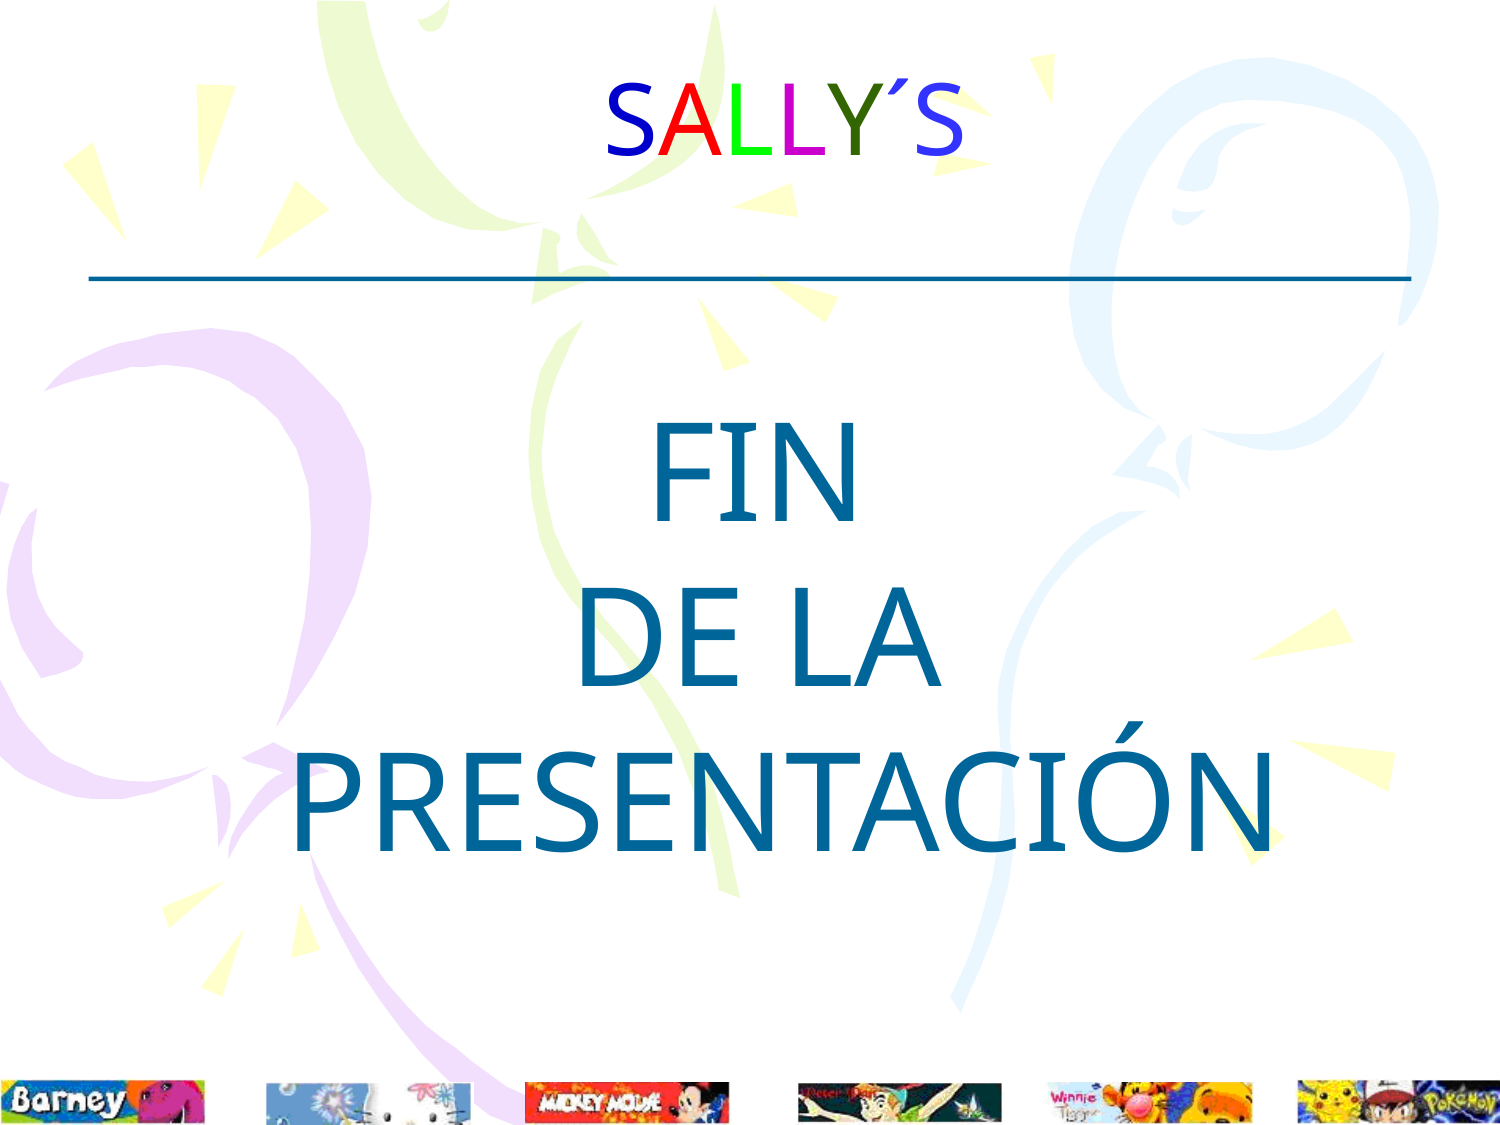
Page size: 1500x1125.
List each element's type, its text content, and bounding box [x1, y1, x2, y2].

picture [1045, 1082, 1254, 1125]
picture [525, 1082, 734, 1125]
text_box FIN DE LA PRESENTACIÓN [123, 376, 1388, 887]
picture [796, 1082, 1006, 1125]
text_box [64, 278, 1424, 394]
picture [1294, 1079, 1500, 1125]
picture [0, 1079, 209, 1125]
picture [265, 1082, 474, 1125]
title SALLY´S [100, 66, 1471, 185]
